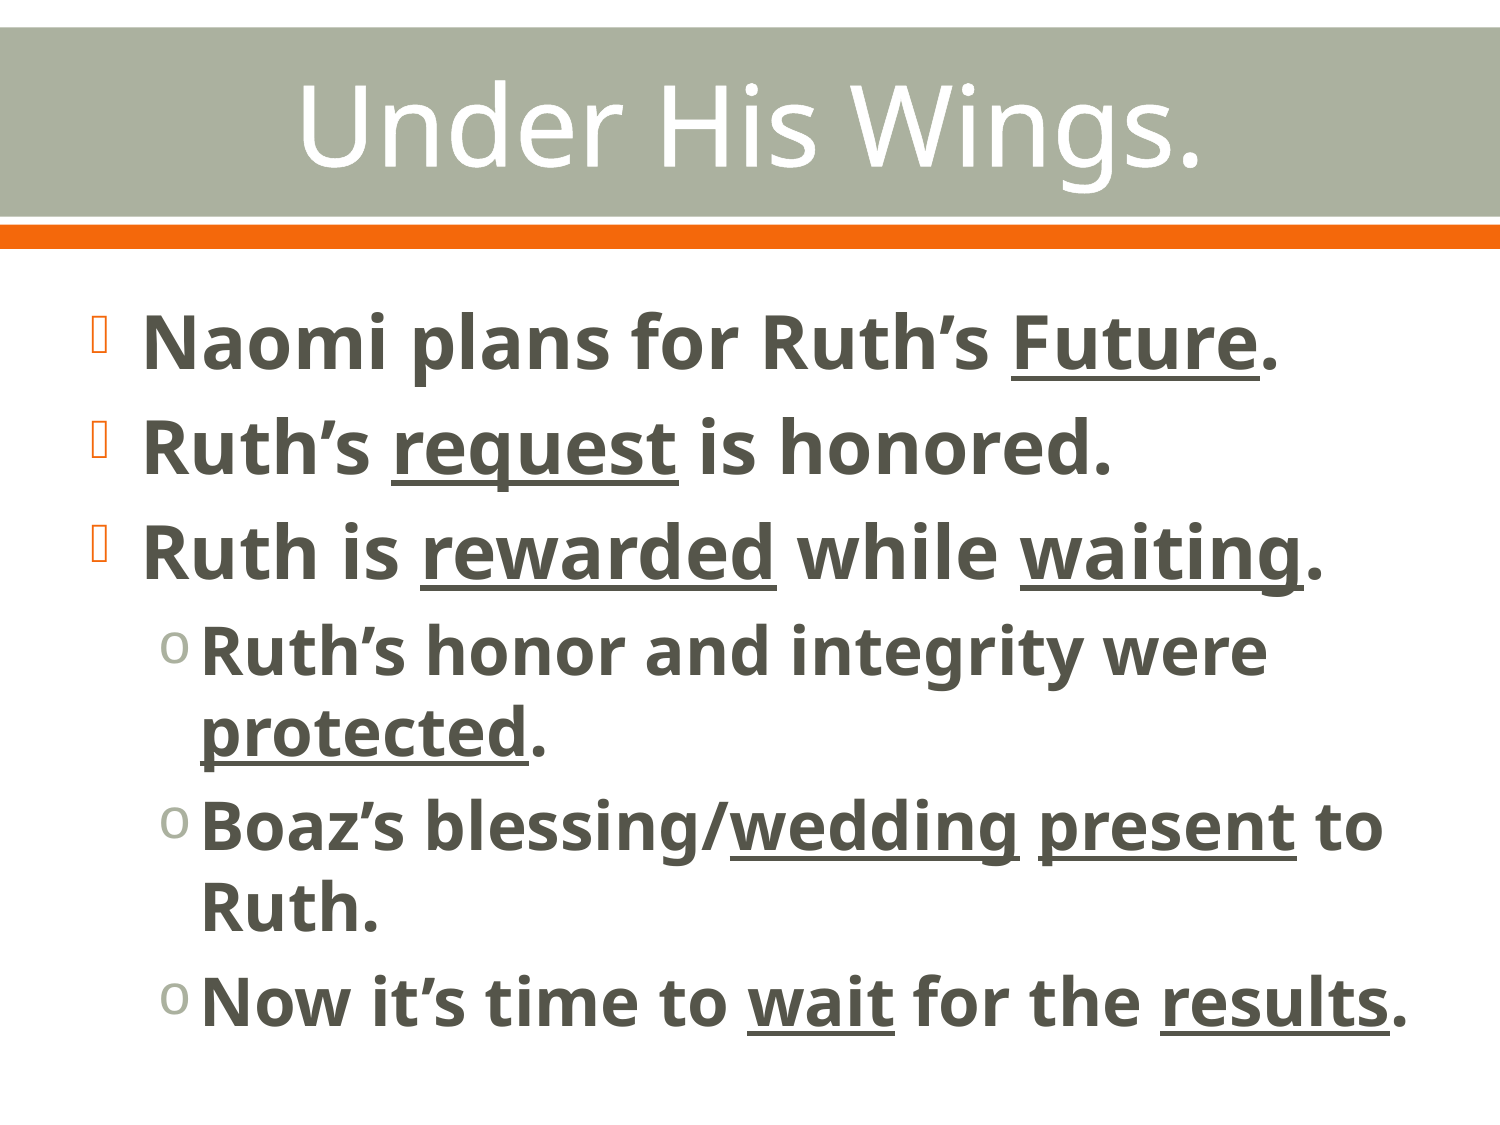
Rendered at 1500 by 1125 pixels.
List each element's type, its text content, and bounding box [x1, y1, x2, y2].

title Under His Wings. [75, 29, 1425, 213]
list Naomi plans for Ruth’s Future. Ruth’s request is honored. Ruth is rewarded while waiting. Ruth’s honor and integrity were protected. Boaz’s blessing/wedding present to Ruth. Now it’s time to wait for the results. [75, 287, 1463, 1113]
